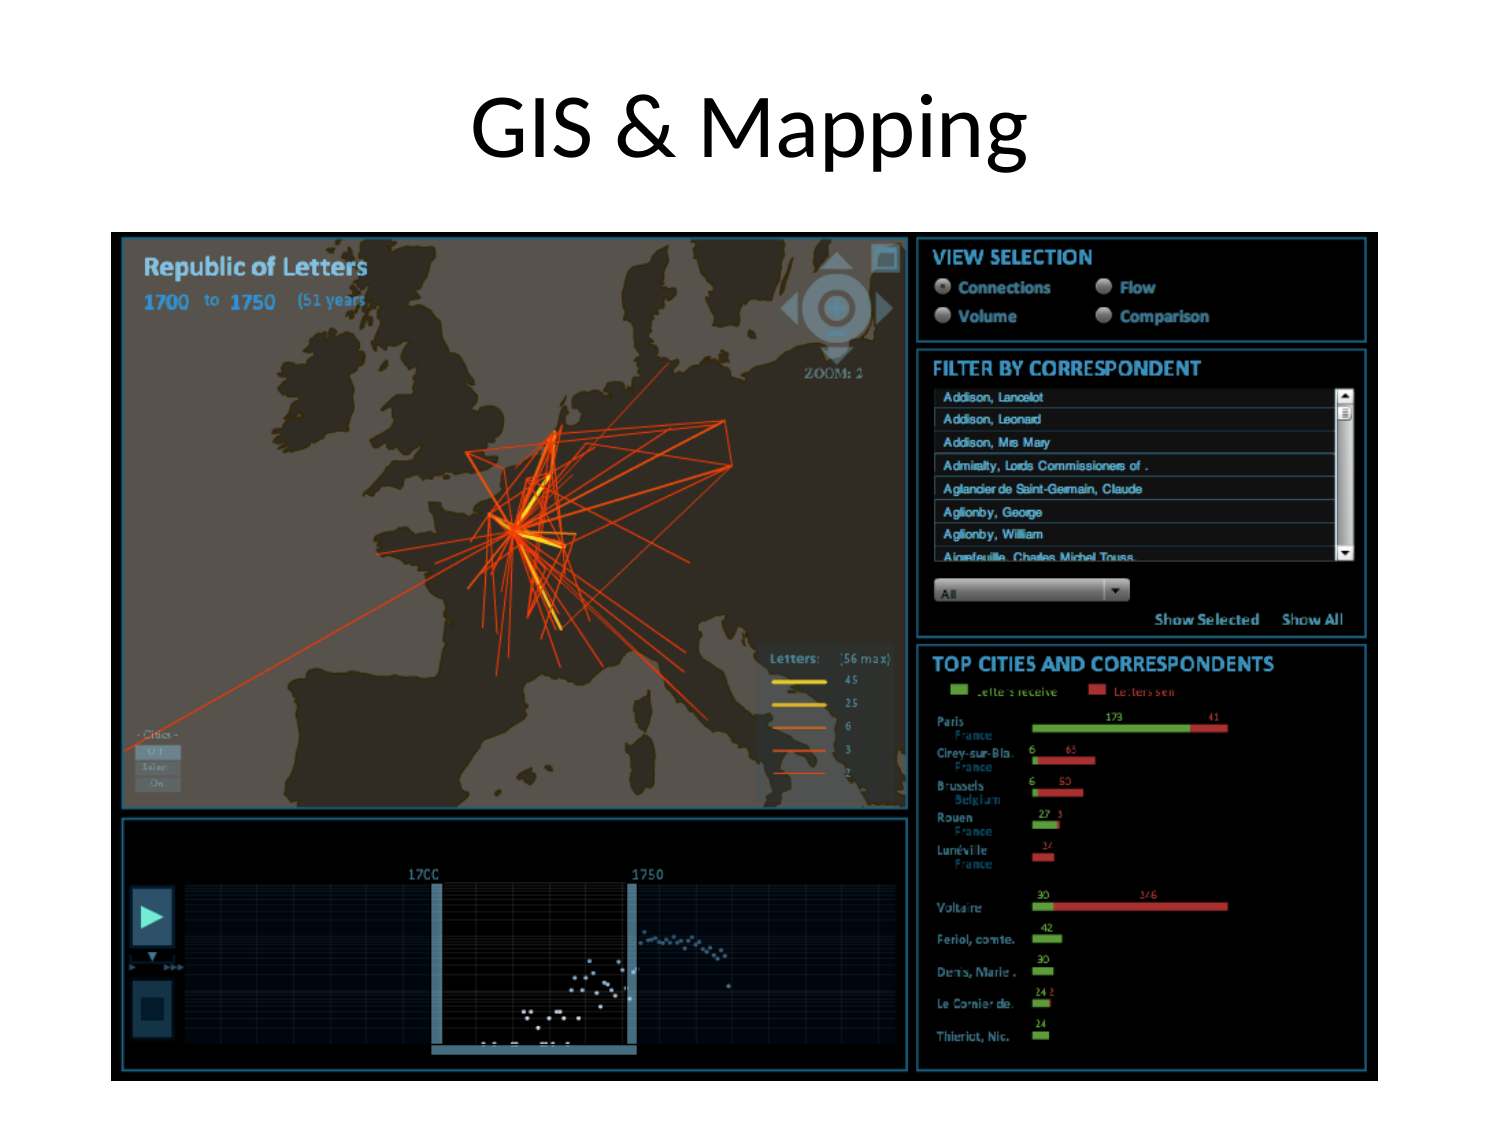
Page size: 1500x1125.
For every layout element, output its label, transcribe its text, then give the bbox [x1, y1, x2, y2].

picture [111, 232, 1378, 1081]
title GIS & Mapping [75, 27, 1425, 215]
